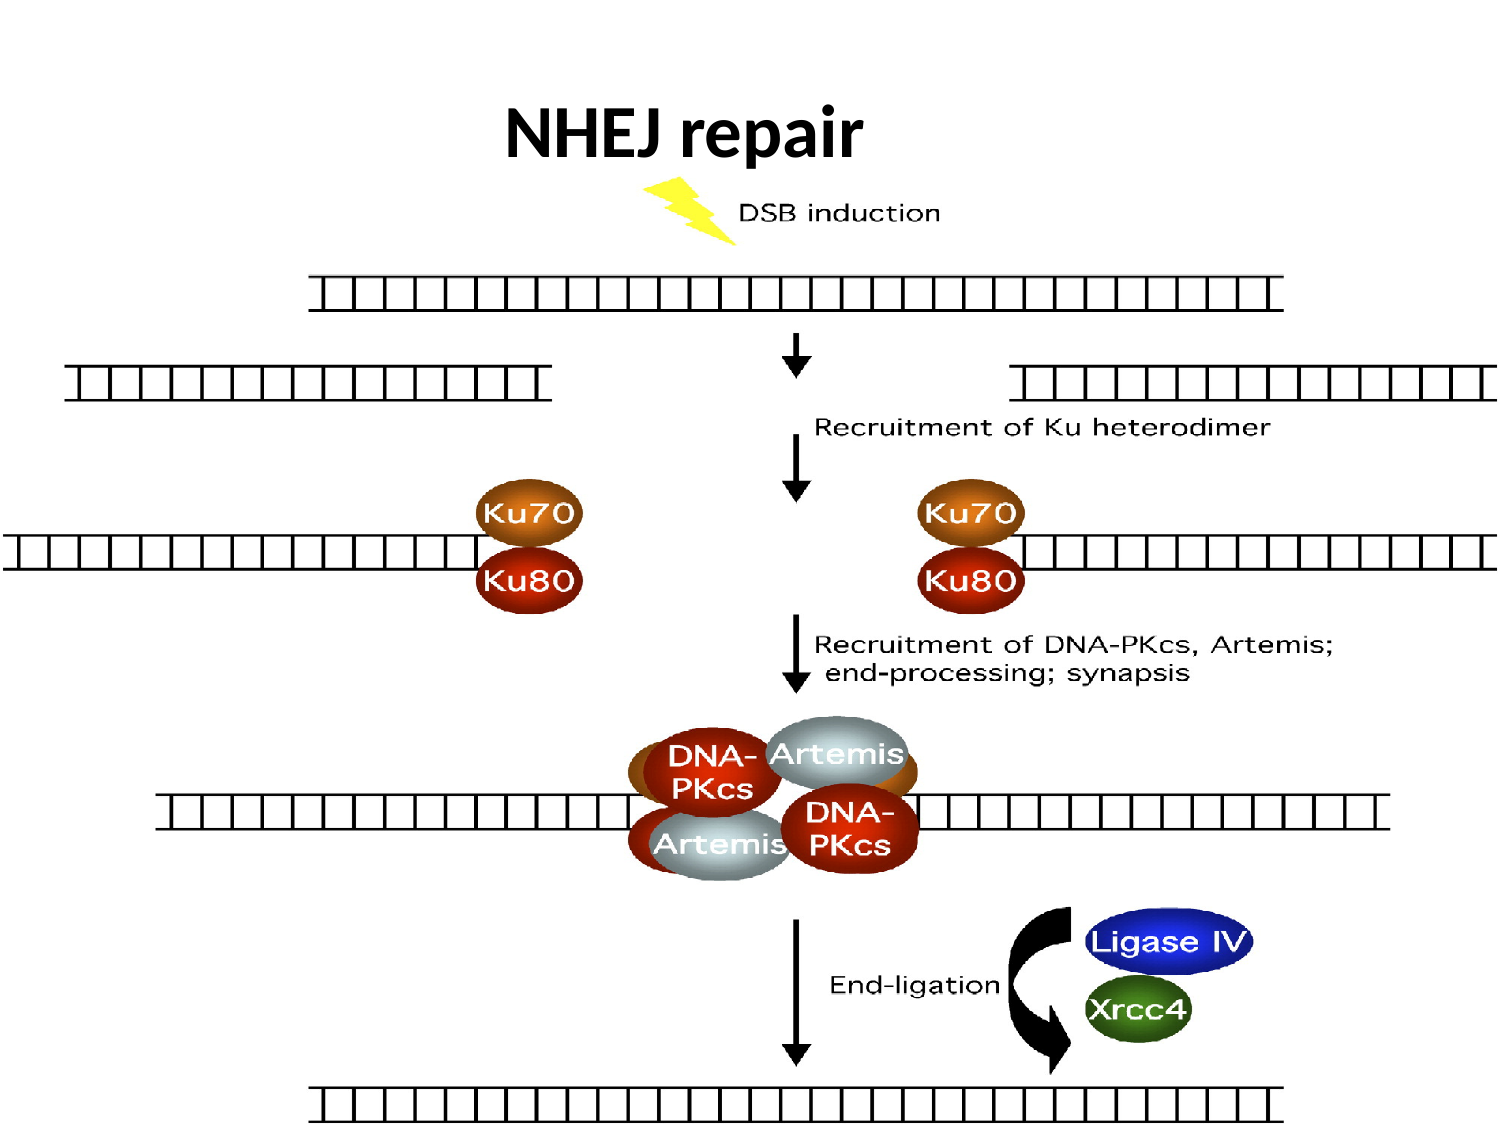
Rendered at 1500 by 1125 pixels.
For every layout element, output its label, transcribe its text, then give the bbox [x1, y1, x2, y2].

text_box NHEJ repair [489, 74, 881, 173]
picture [0, 174, 1500, 1125]
